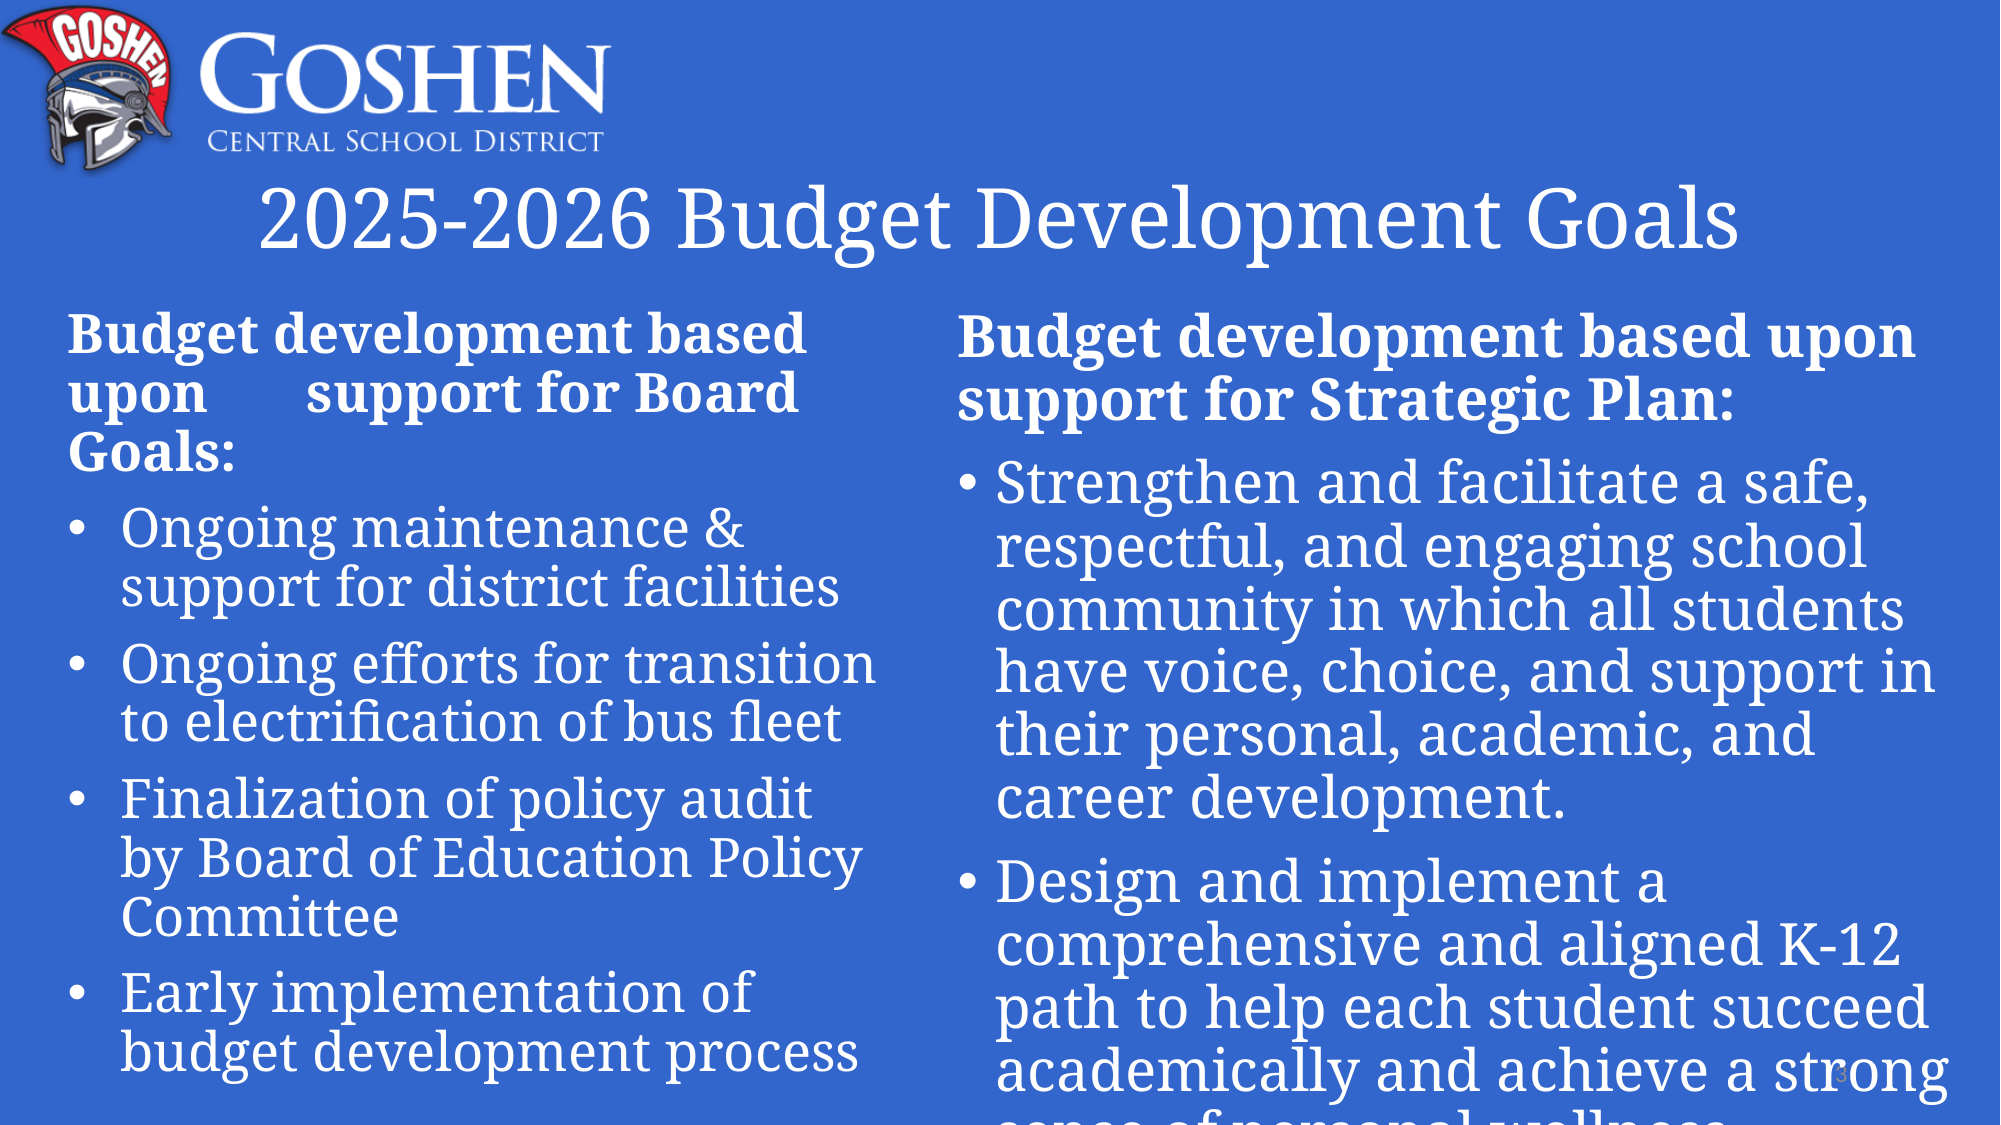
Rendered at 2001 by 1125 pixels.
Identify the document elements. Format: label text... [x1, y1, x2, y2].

picture [0, 0, 629, 178]
list Budget development based upon support for Board Goals: Ongoing maintenance & support for district facilities Ongoing efforts for transition to electrification of bus fleet Finalization of policy audit by Board of Education Policy Committee Early implementation of budget development process [52, 299, 903, 1103]
slide_number 3 [1412, 1042, 1863, 1103]
list Budget development based upon support for Strategic Plan: Strengthen and facilitate a safe, respectful, and engaging school community in which all students have voice, choice, and support in their personal, academic, and career development. Design and implement a comprehensive and aligned K-12 path to help each student succeed academically and achieve a strong sense of personal wellness. [942, 299, 1970, 1014]
title 2025-2026 Budget Development Goals [137, 164, 1863, 278]
